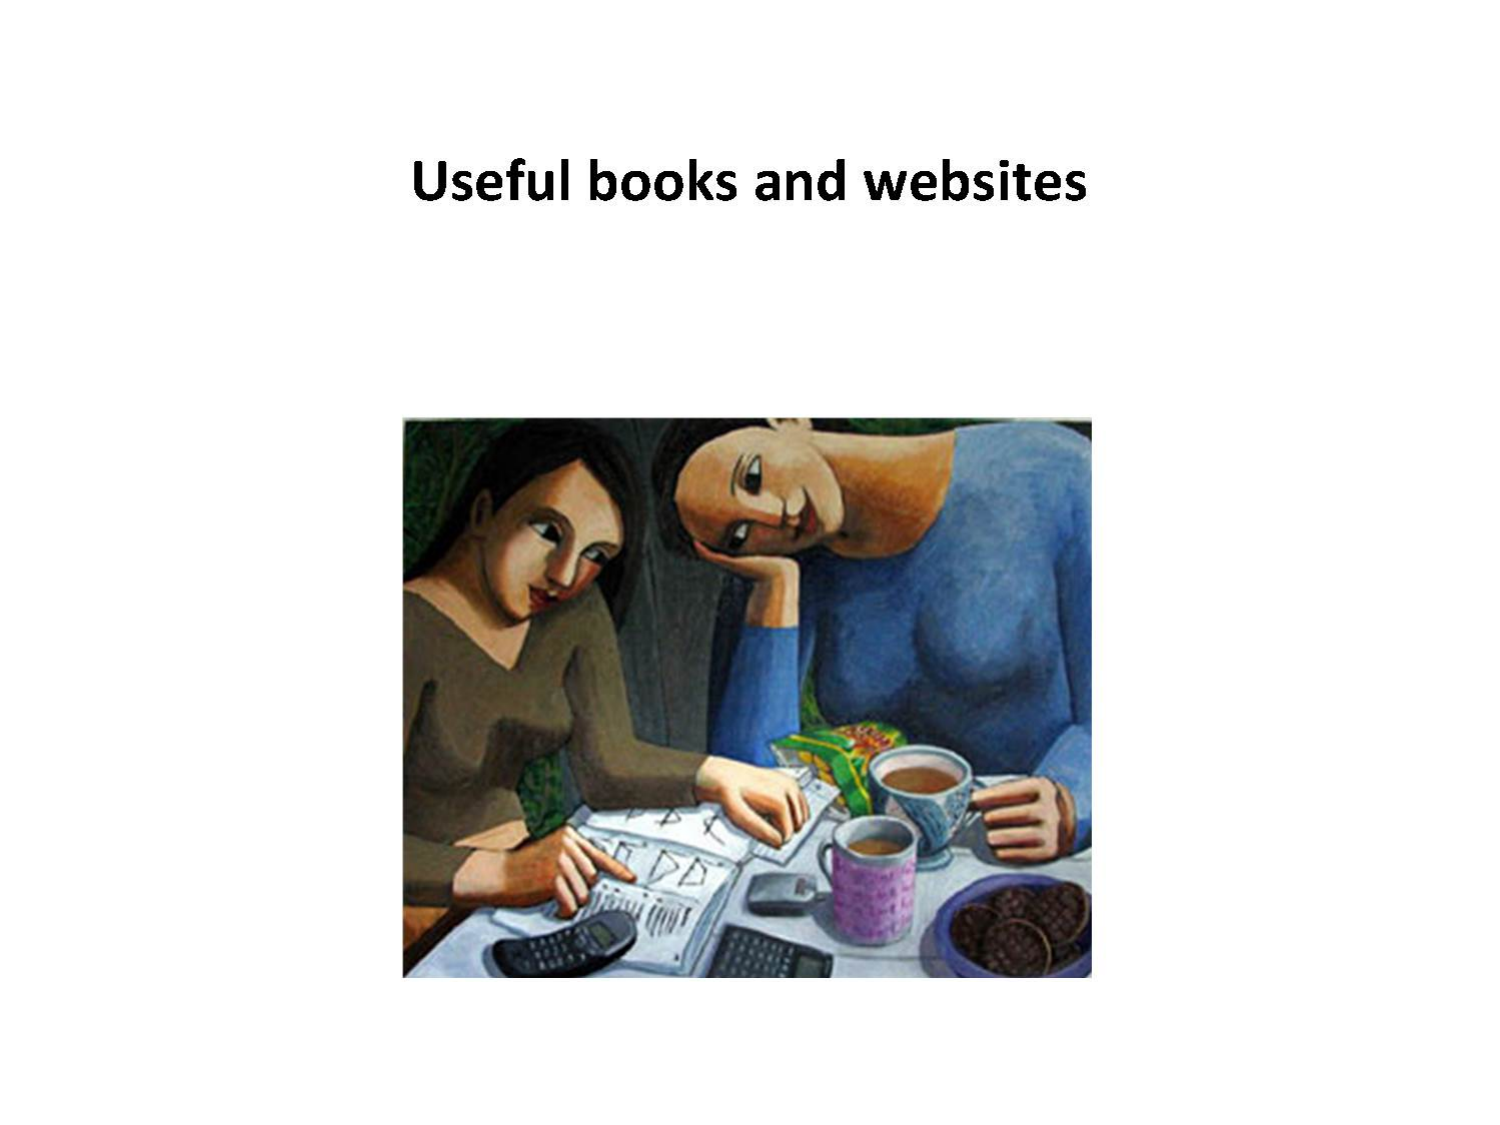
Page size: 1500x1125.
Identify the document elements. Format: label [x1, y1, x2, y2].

picture [113, 142, 1387, 983]
